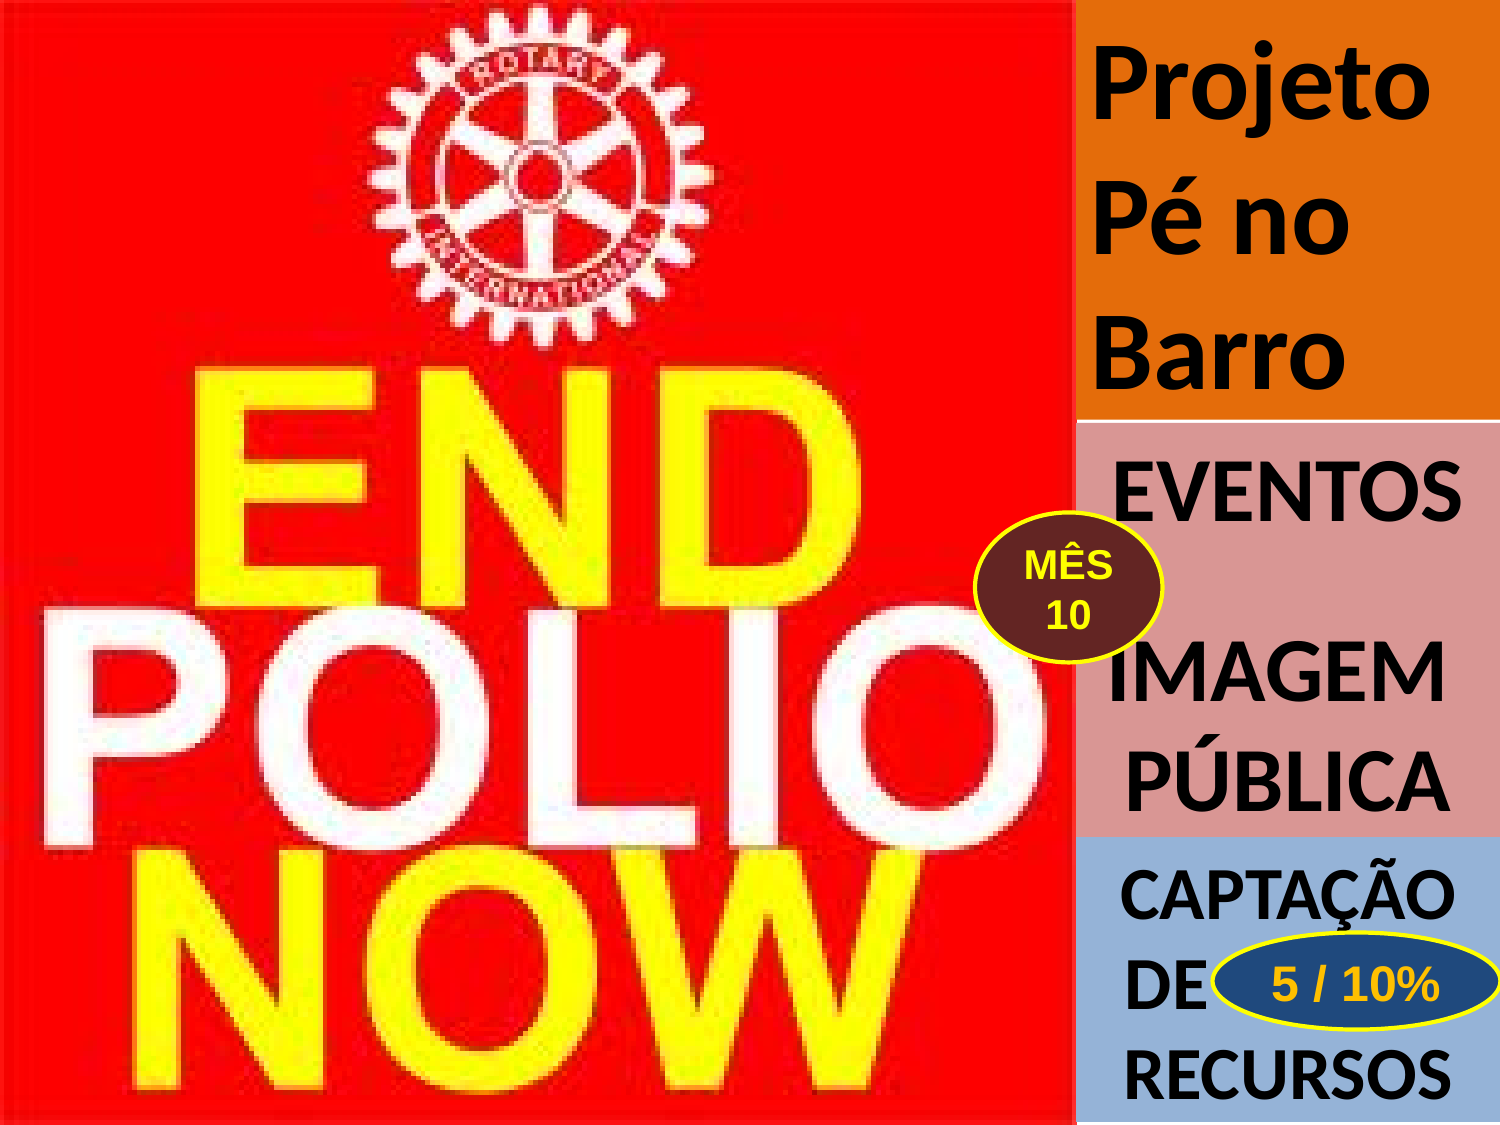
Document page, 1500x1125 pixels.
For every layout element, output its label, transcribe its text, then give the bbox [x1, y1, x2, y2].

picture [0, 0, 1077, 1125]
text_box MÊS 10 [1081, 510, 1165, 664]
text_box Projeto Pé no Barro [1078, 0, 1500, 420]
text_box 5 / 10% [1210, 930, 1500, 1032]
text_box EVENTOS IMAGEM PÚBLICA [1081, 422, 1500, 837]
text_box CAPTAÇÃO DE RECURSOS [1081, 837, 1500, 1122]
